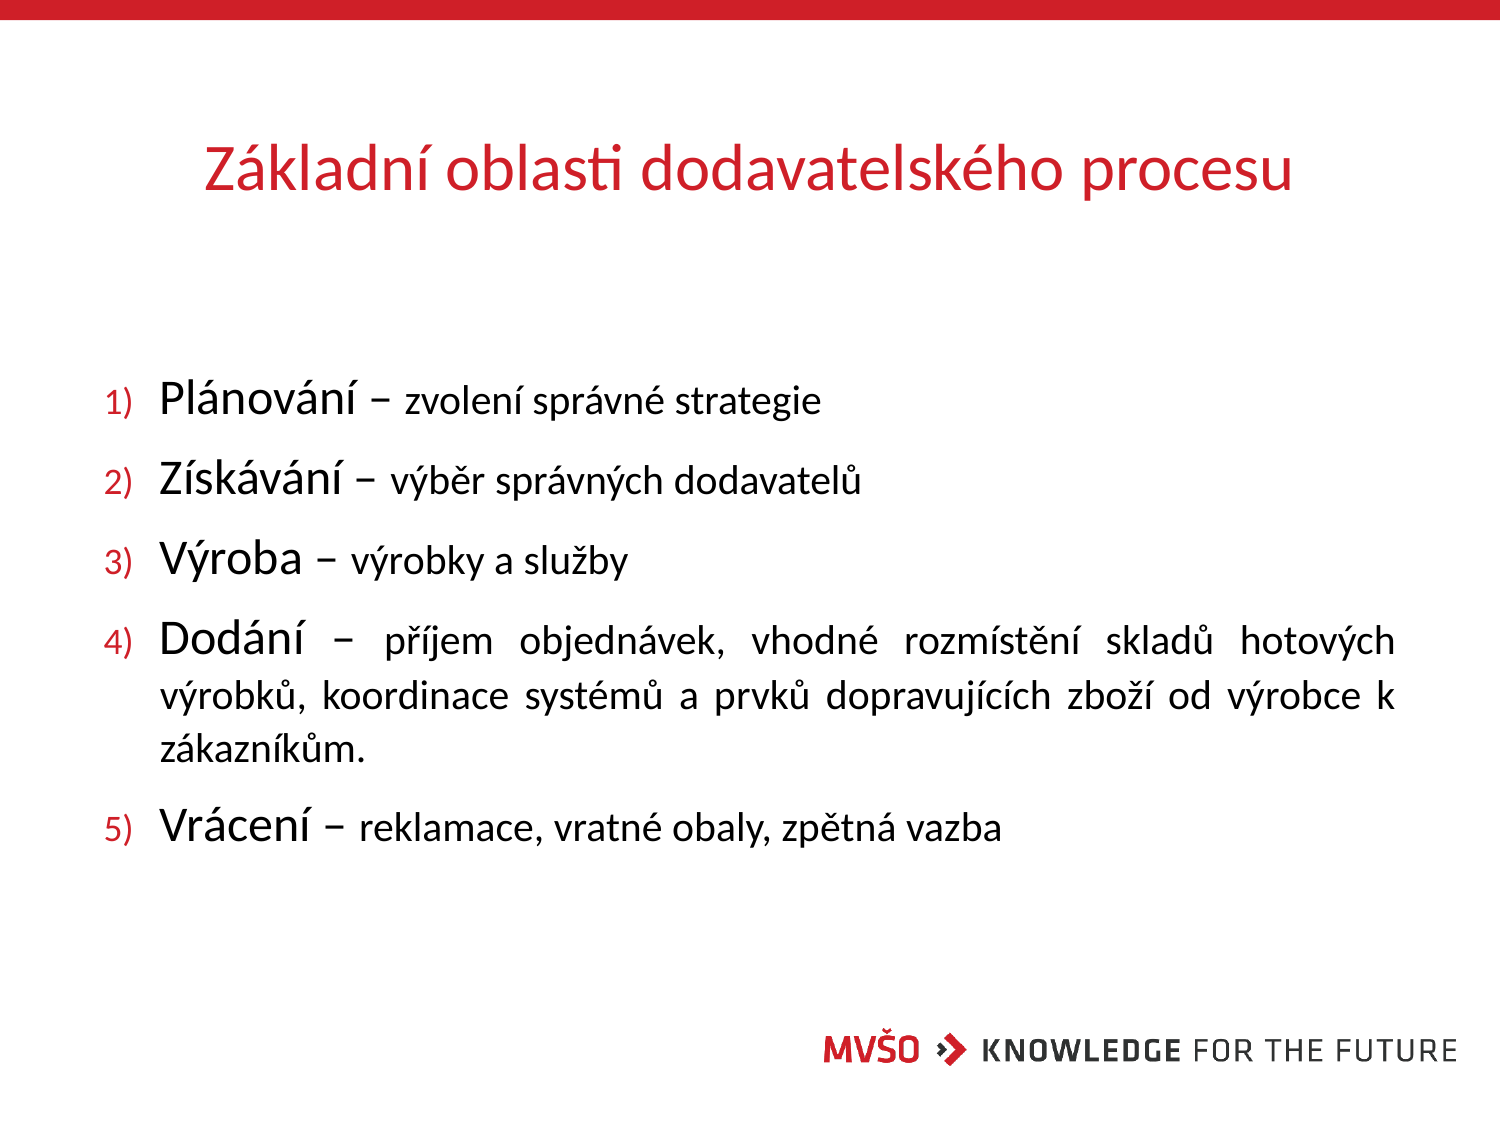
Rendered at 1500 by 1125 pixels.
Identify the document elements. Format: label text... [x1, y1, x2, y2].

list Plánování – zvolení správné strategie Získávání – výběr správných dodavatelů Výroba – výrobky a služby Dodání – příjem objednávek, vhodné rozmístění skladů hotových výrobků, koordinace systémů a prvků dopravujících zboží od výrobce k zákazníkům. Vrácení – reklamace, vratné obaly, zpětná vazba [88, 277, 1412, 1066]
title Základní oblasti dodavatelského procesu [88, 59, 1412, 277]
picture [1412, 1028, 1456, 1066]
